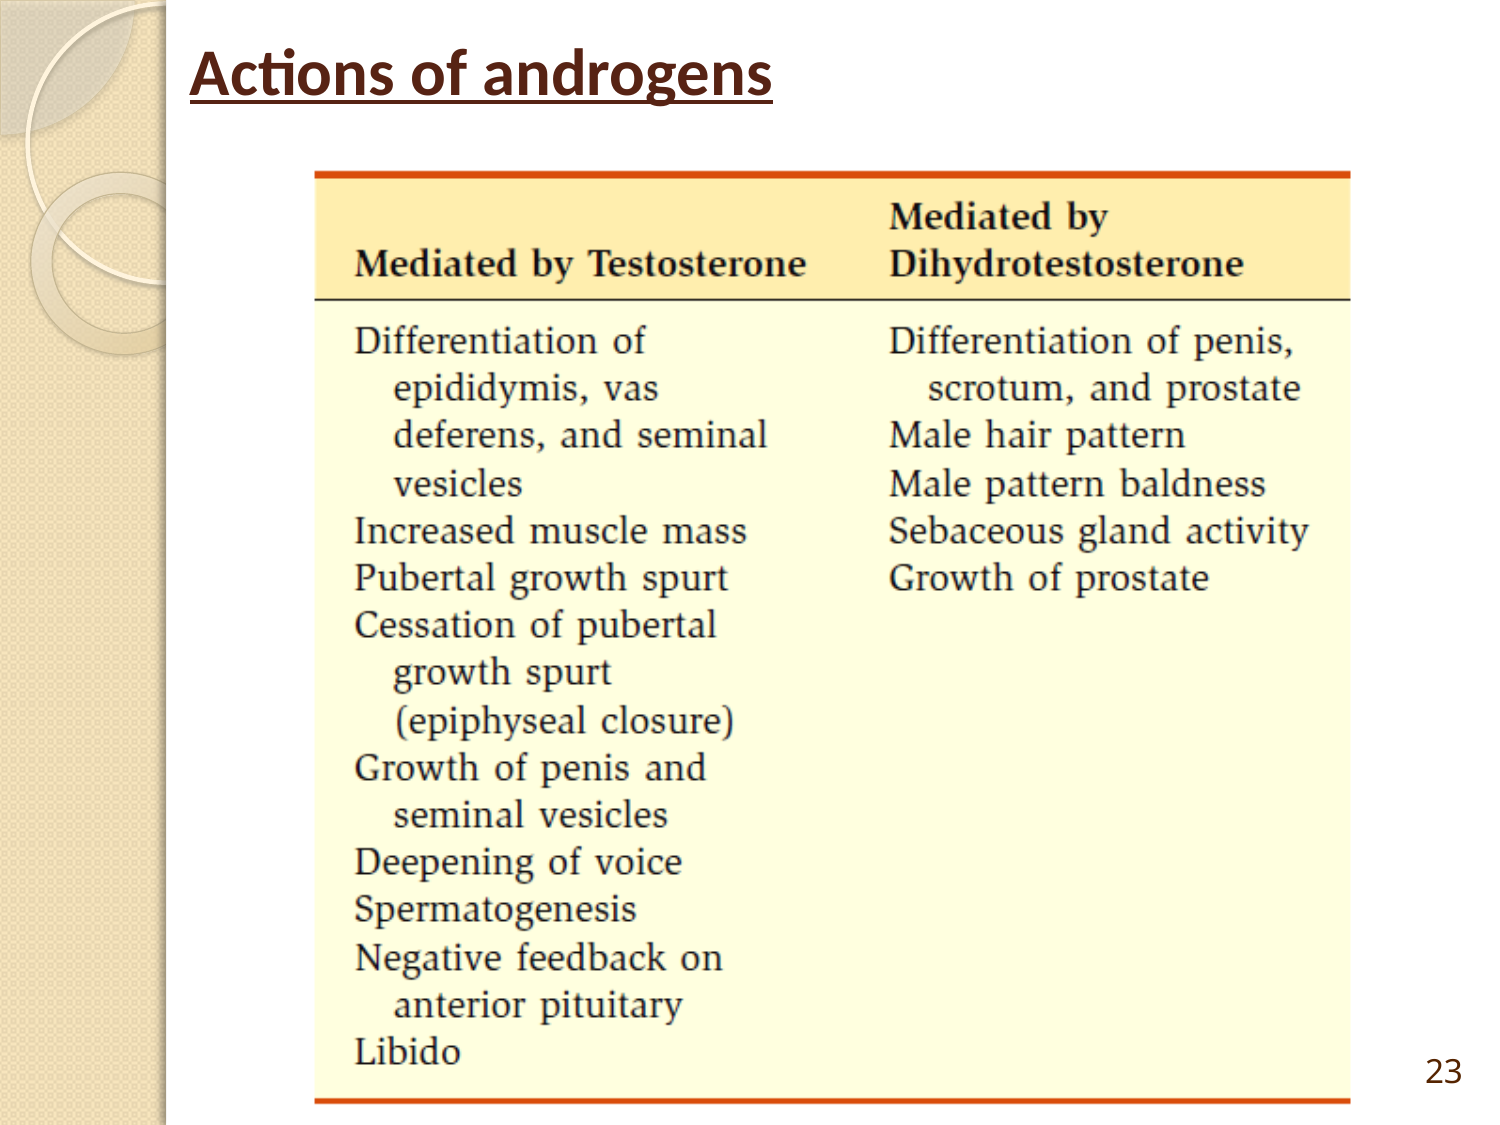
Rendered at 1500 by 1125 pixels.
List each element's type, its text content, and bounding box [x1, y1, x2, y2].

title Actions of androgens [174, 0, 1463, 138]
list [299, 162, 1367, 1125]
slide_number 23 [1400, 1025, 1488, 1104]
